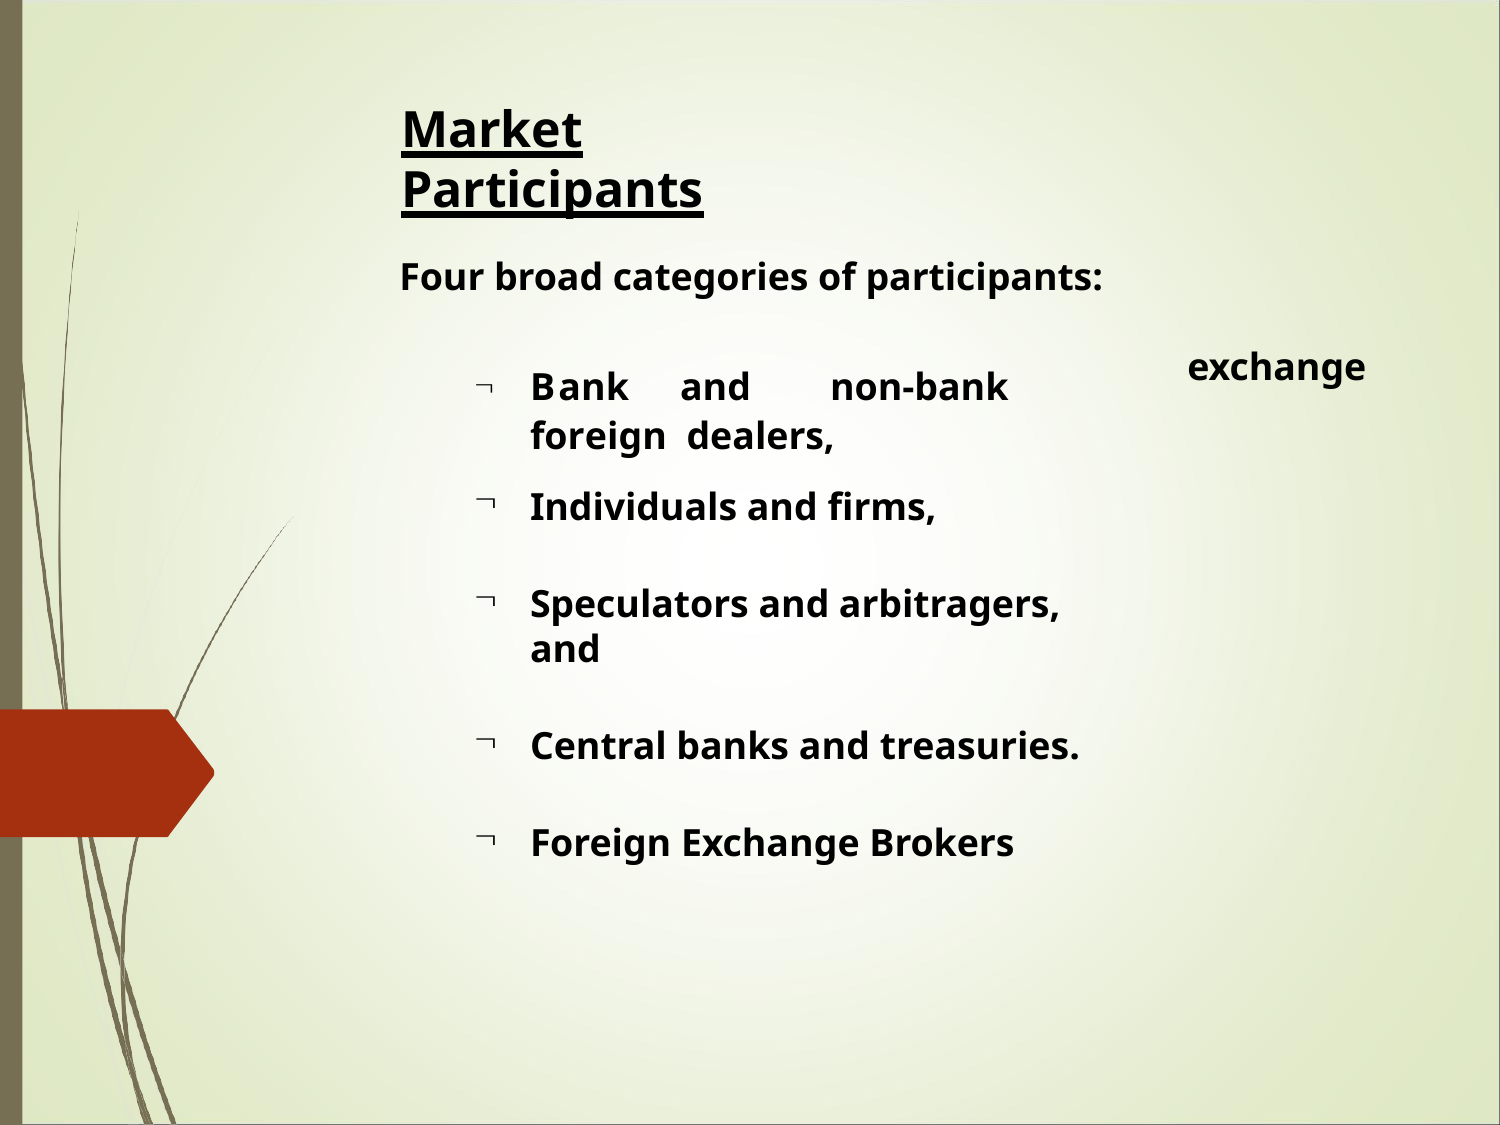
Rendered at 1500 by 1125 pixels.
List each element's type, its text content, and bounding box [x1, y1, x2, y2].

text_box Four broad categories of participants:  Bank and non-bank foreign dealers, [397, 250, 1142, 457]
title Market Participants [398, 95, 868, 250]
picture [23, 0, 1500, 1125]
text_box exchange [1185, 340, 1377, 388]
text_box Individuals and firms, Speculators and arbitragers, and Central banks and treasuries. Foreign Exchange Brokers [461, 480, 1137, 864]
